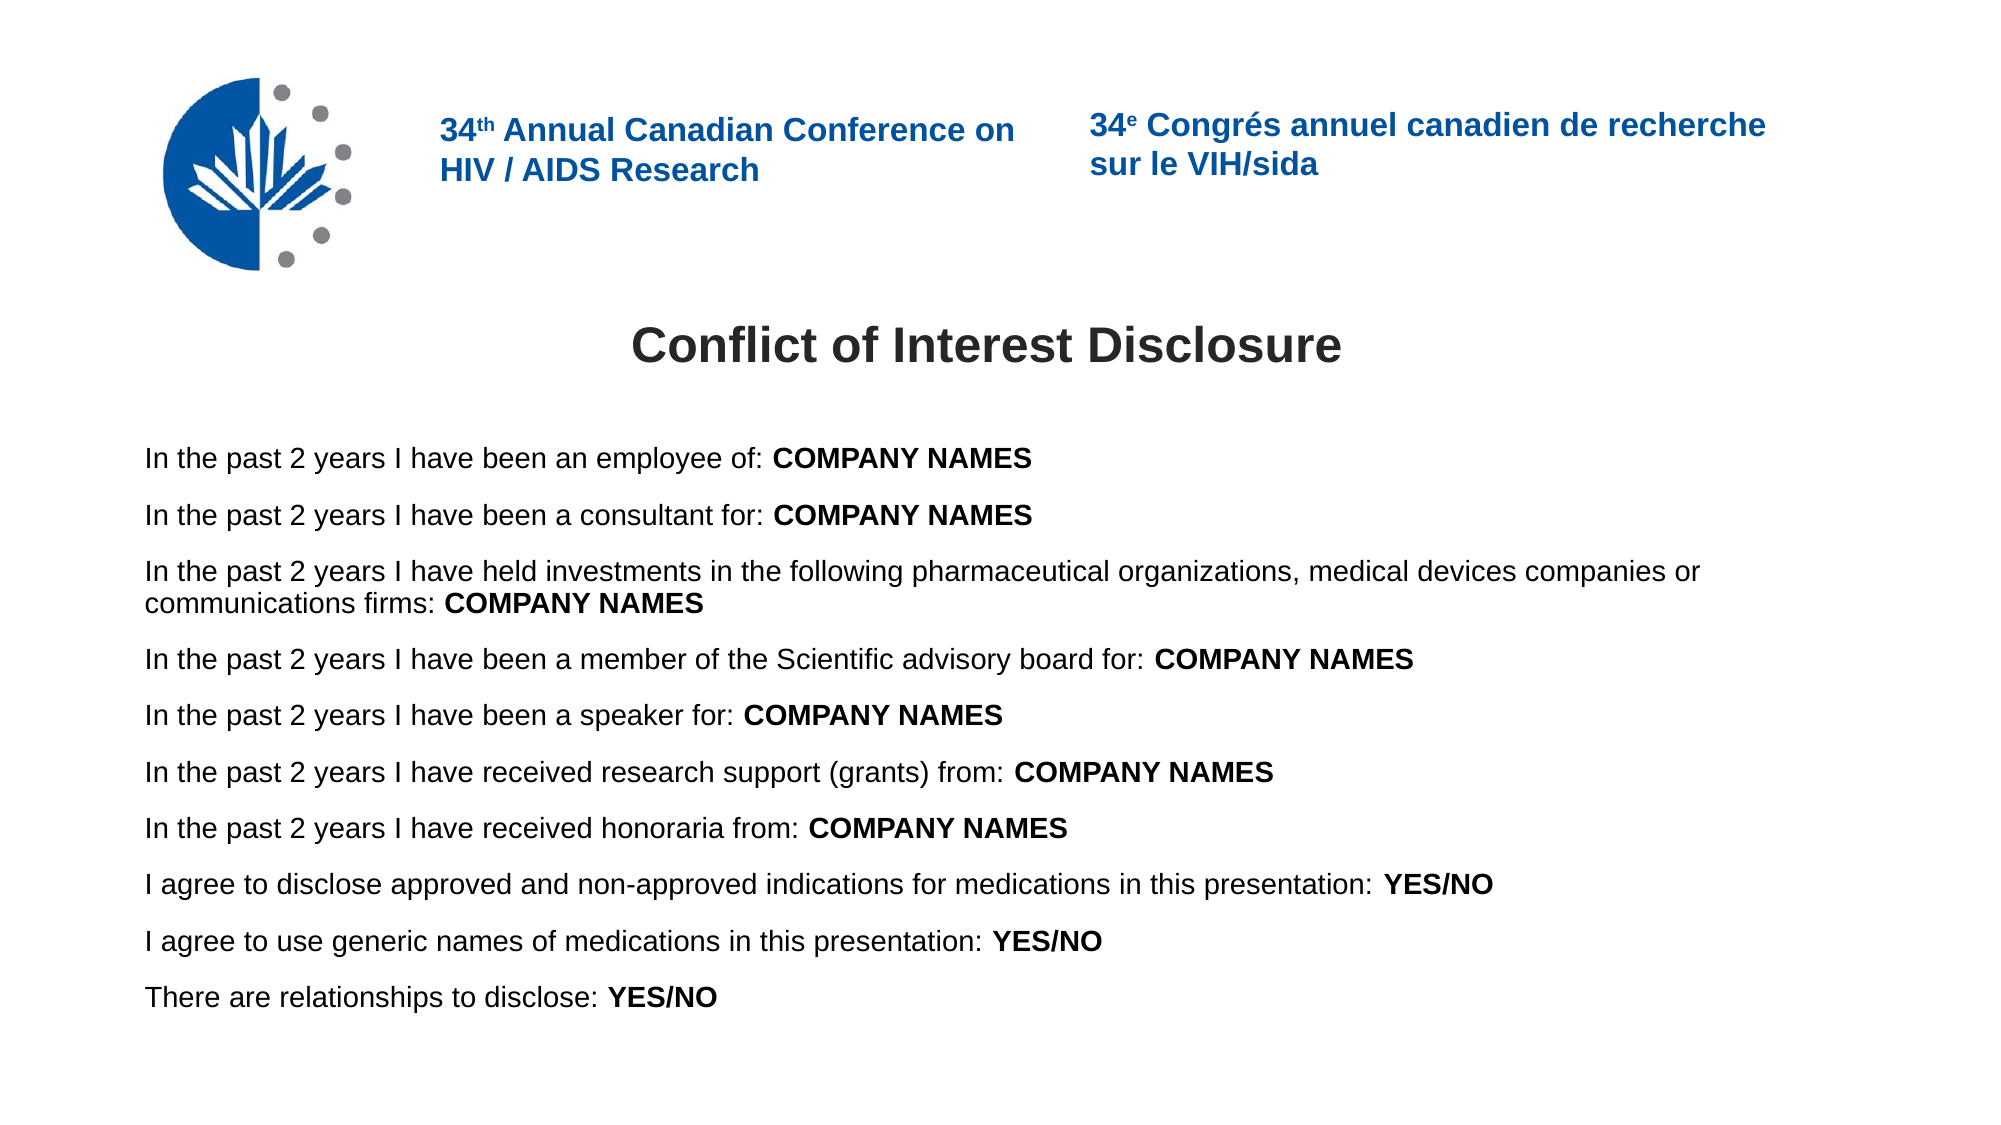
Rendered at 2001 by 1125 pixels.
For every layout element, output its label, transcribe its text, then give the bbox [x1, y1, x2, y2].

title Conflict of Interest Disclosure In the past 2 years I have been an employee of: COMPANY NAMES In the past 2 years I have been a consultant for: COMPANY NAMES In the past 2 years I have held investments in the following pharmaceutical organizations, medical devices companies or communications firms: COMPANY NAMES In the past 2 years I have been a member of the Scientific advisory board for: COMPANY NAMES In the past 2 years I have been a speaker for: COMPANY NAMES In the past 2 years I have received research support (grants) from: COMPANY NAMES In the past 2 years I have received honoraria from: COMPANY NAMES I agree to disclose approved and non-approved indications for medications in this presentation: YES/NO I agree to use generic names of medications in this presentation: YES/NO There are relationships to disclose: YES/NO [129, 297, 1845, 1022]
picture [160, 77, 354, 271]
